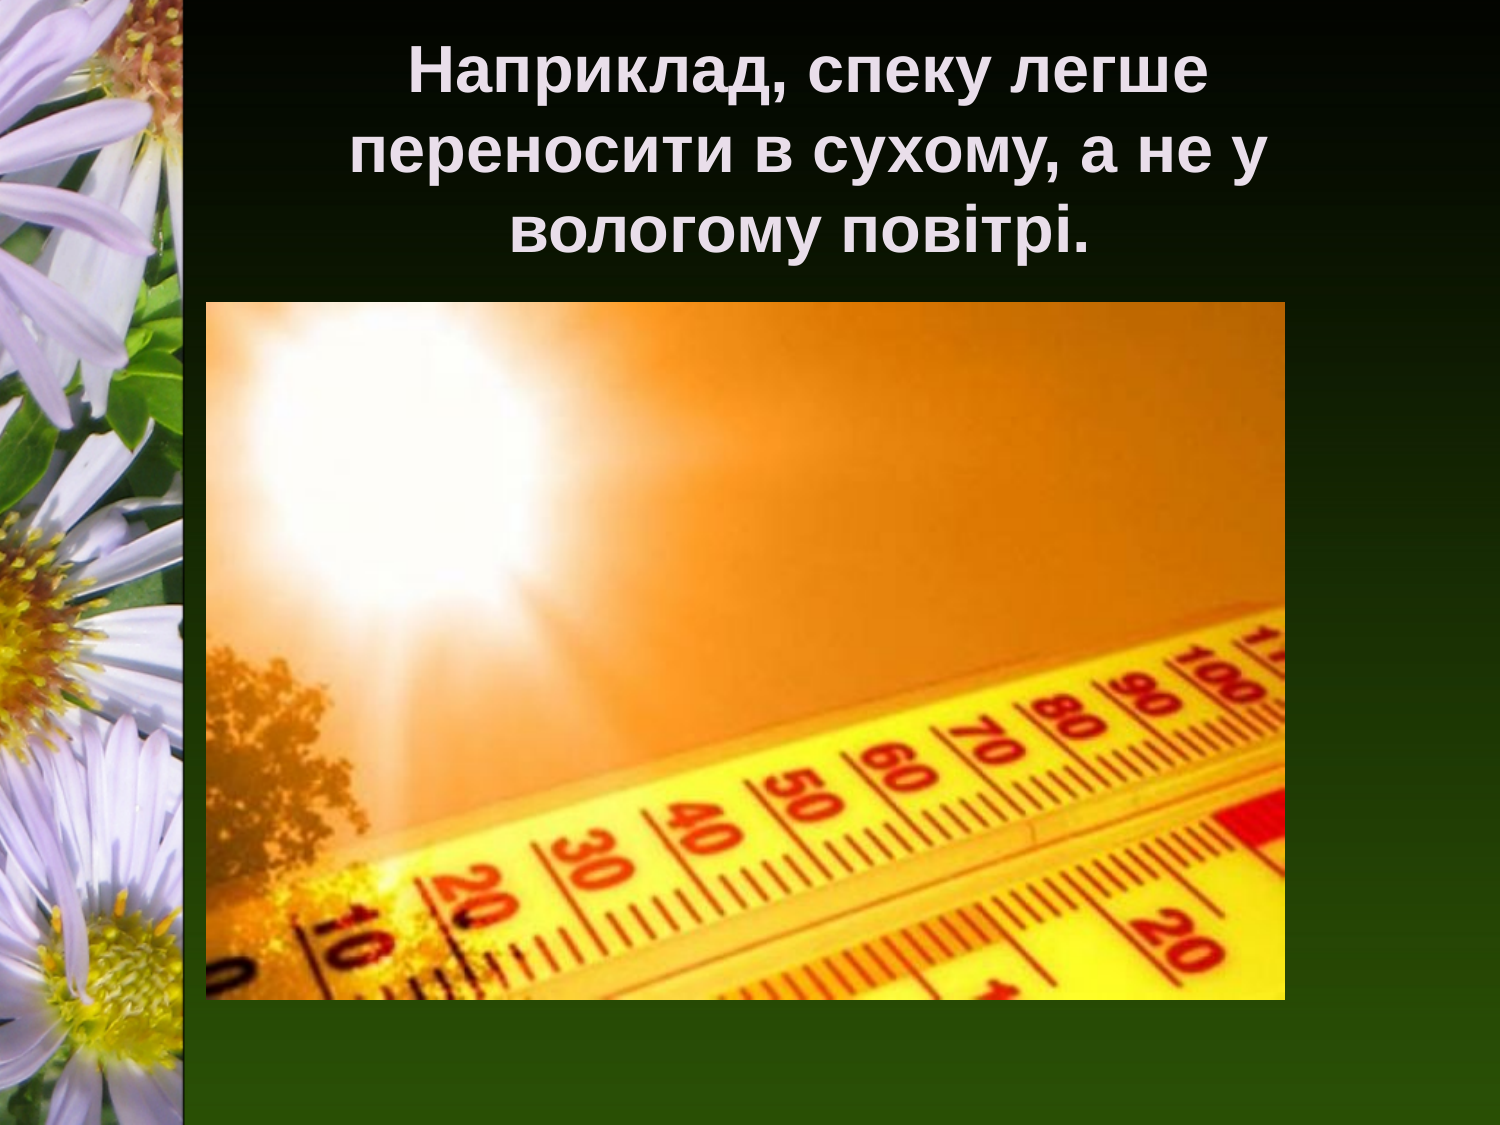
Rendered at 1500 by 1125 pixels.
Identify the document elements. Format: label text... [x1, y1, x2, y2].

picture [0, 0, 1500, 1125]
title Наприклад, спеку легше переносити в сухому, а не у вологому повітрі. [194, 0, 1424, 291]
